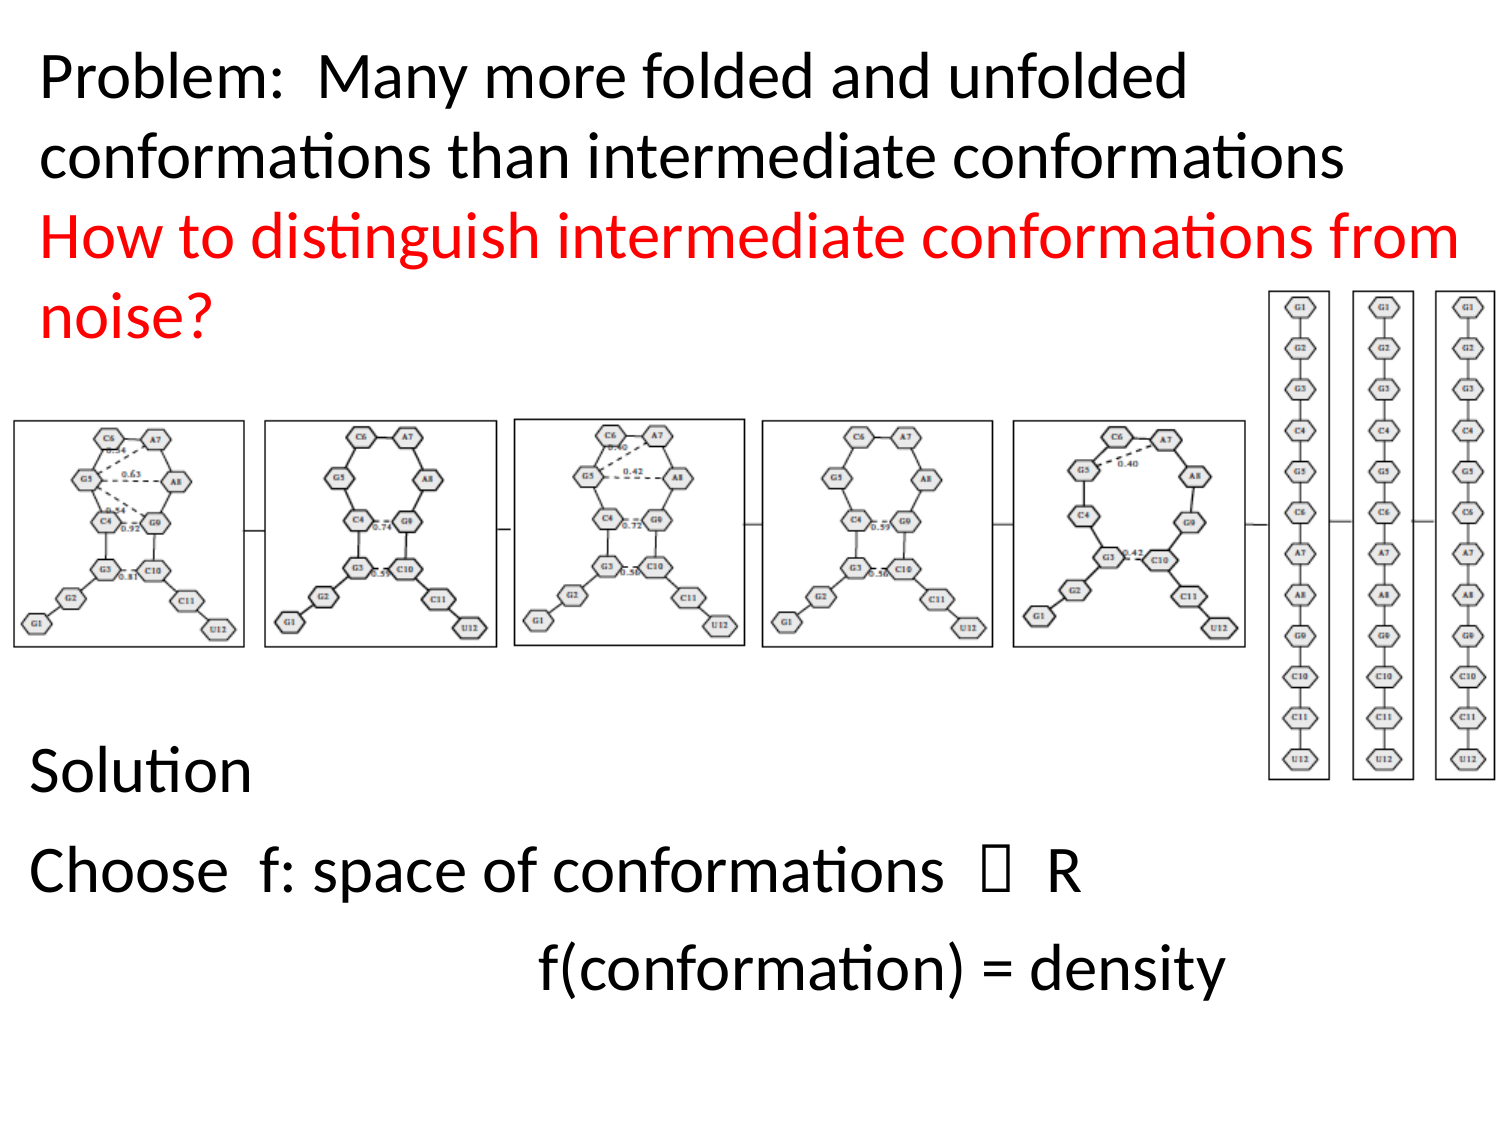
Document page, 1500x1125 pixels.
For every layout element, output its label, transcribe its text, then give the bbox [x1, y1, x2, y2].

text_box Solution Choose f: space of conformations  R f(conformation) = density [0, 795, 1242, 1011]
text_box Problem: Many more folded and unfolded conformations than intermediate conformations How to distinguish intermediate conformations from noise? [24, 24, 1489, 277]
picture [0, 278, 1500, 788]
